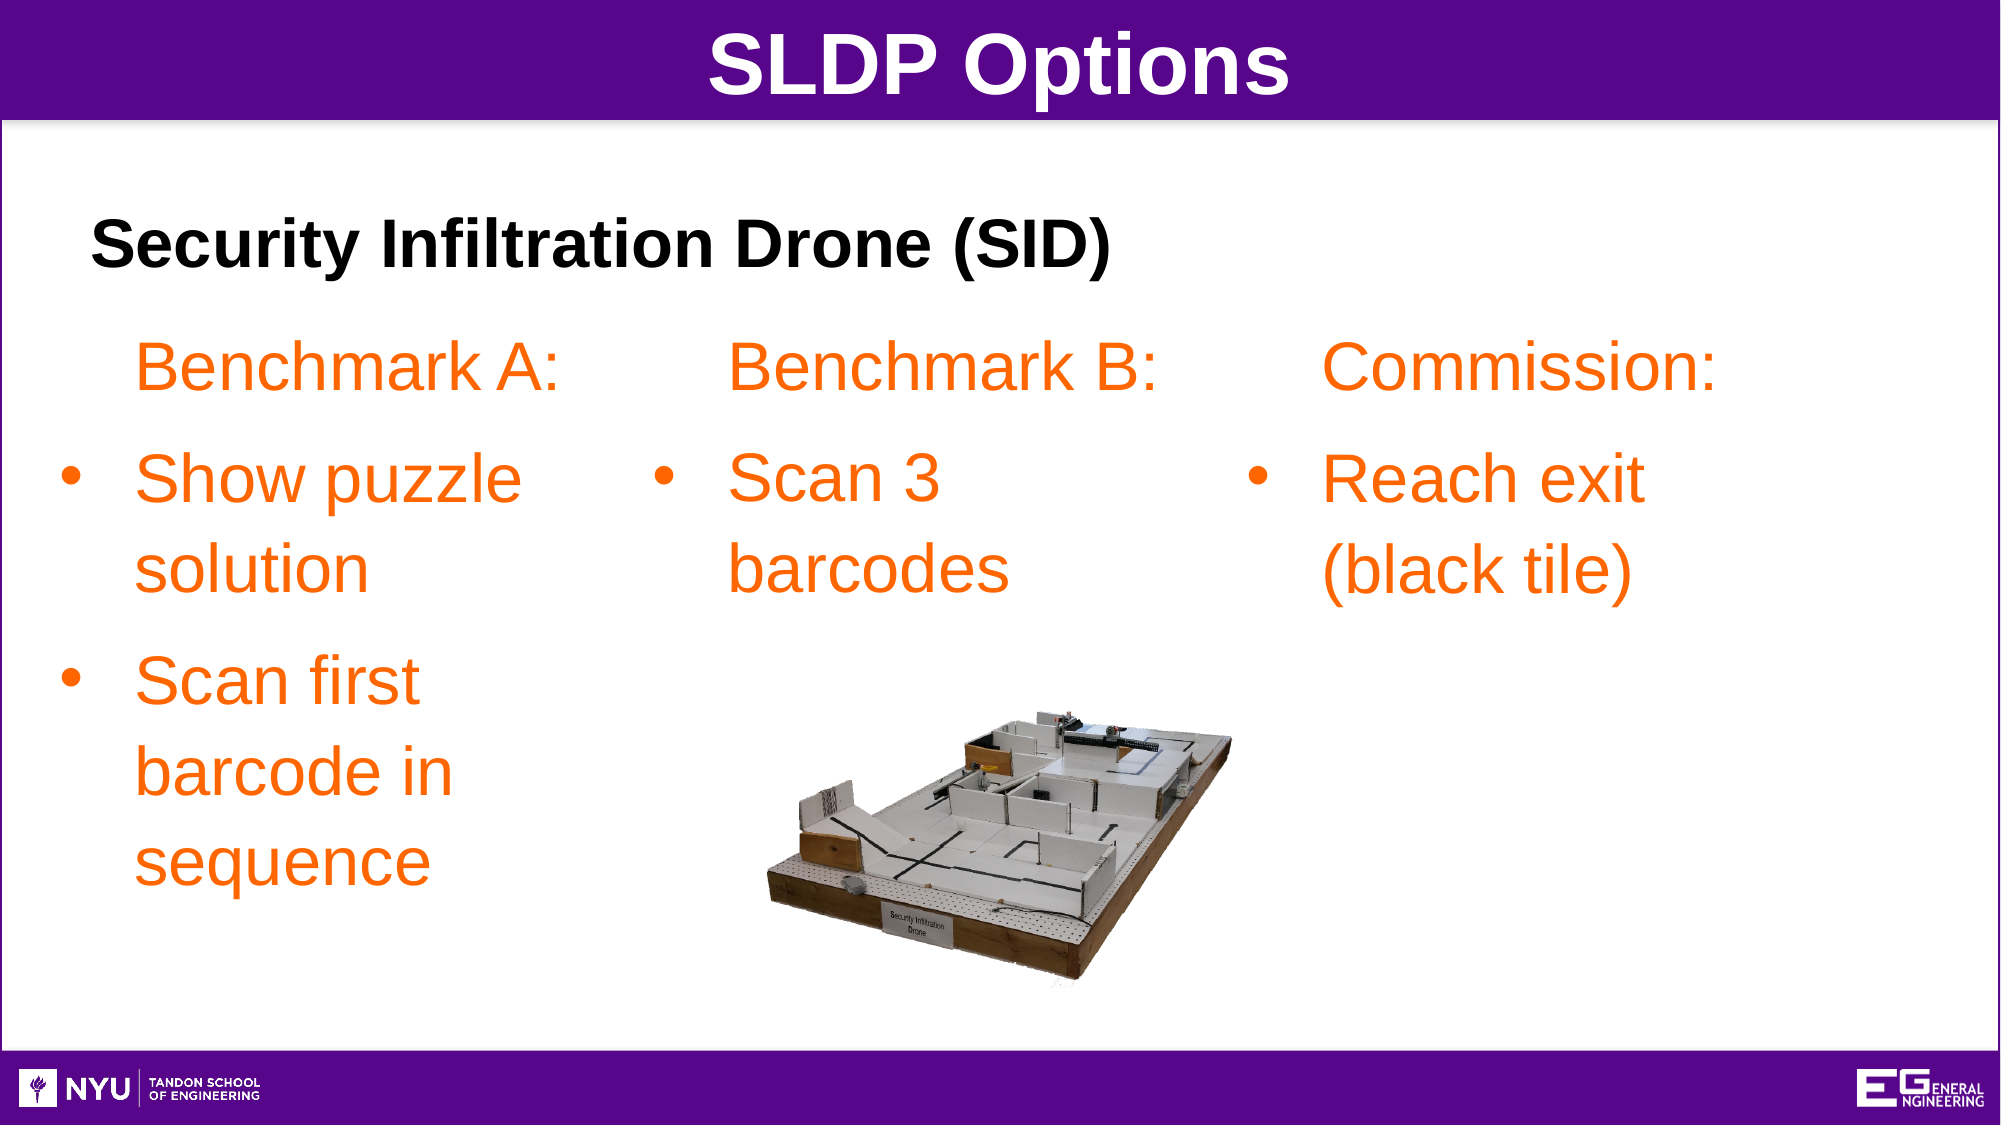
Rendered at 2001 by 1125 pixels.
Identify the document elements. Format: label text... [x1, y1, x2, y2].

list SLDP Options [0, 0, 2000, 120]
list Security Infiltration Drone (SID) [0, 149, 2000, 360]
text_box Benchmark A: Show puzzle solution Scan first barcode in sequence [44, 273, 638, 907]
picture [19, 1069, 260, 1107]
text_box Commission: Reach exit (black tile) [1231, 273, 1825, 615]
picture [1856, 1069, 1984, 1107]
text_box Benchmark B: Scan 3 barcodes [638, 273, 1231, 614]
picture [765, 710, 1234, 988]
